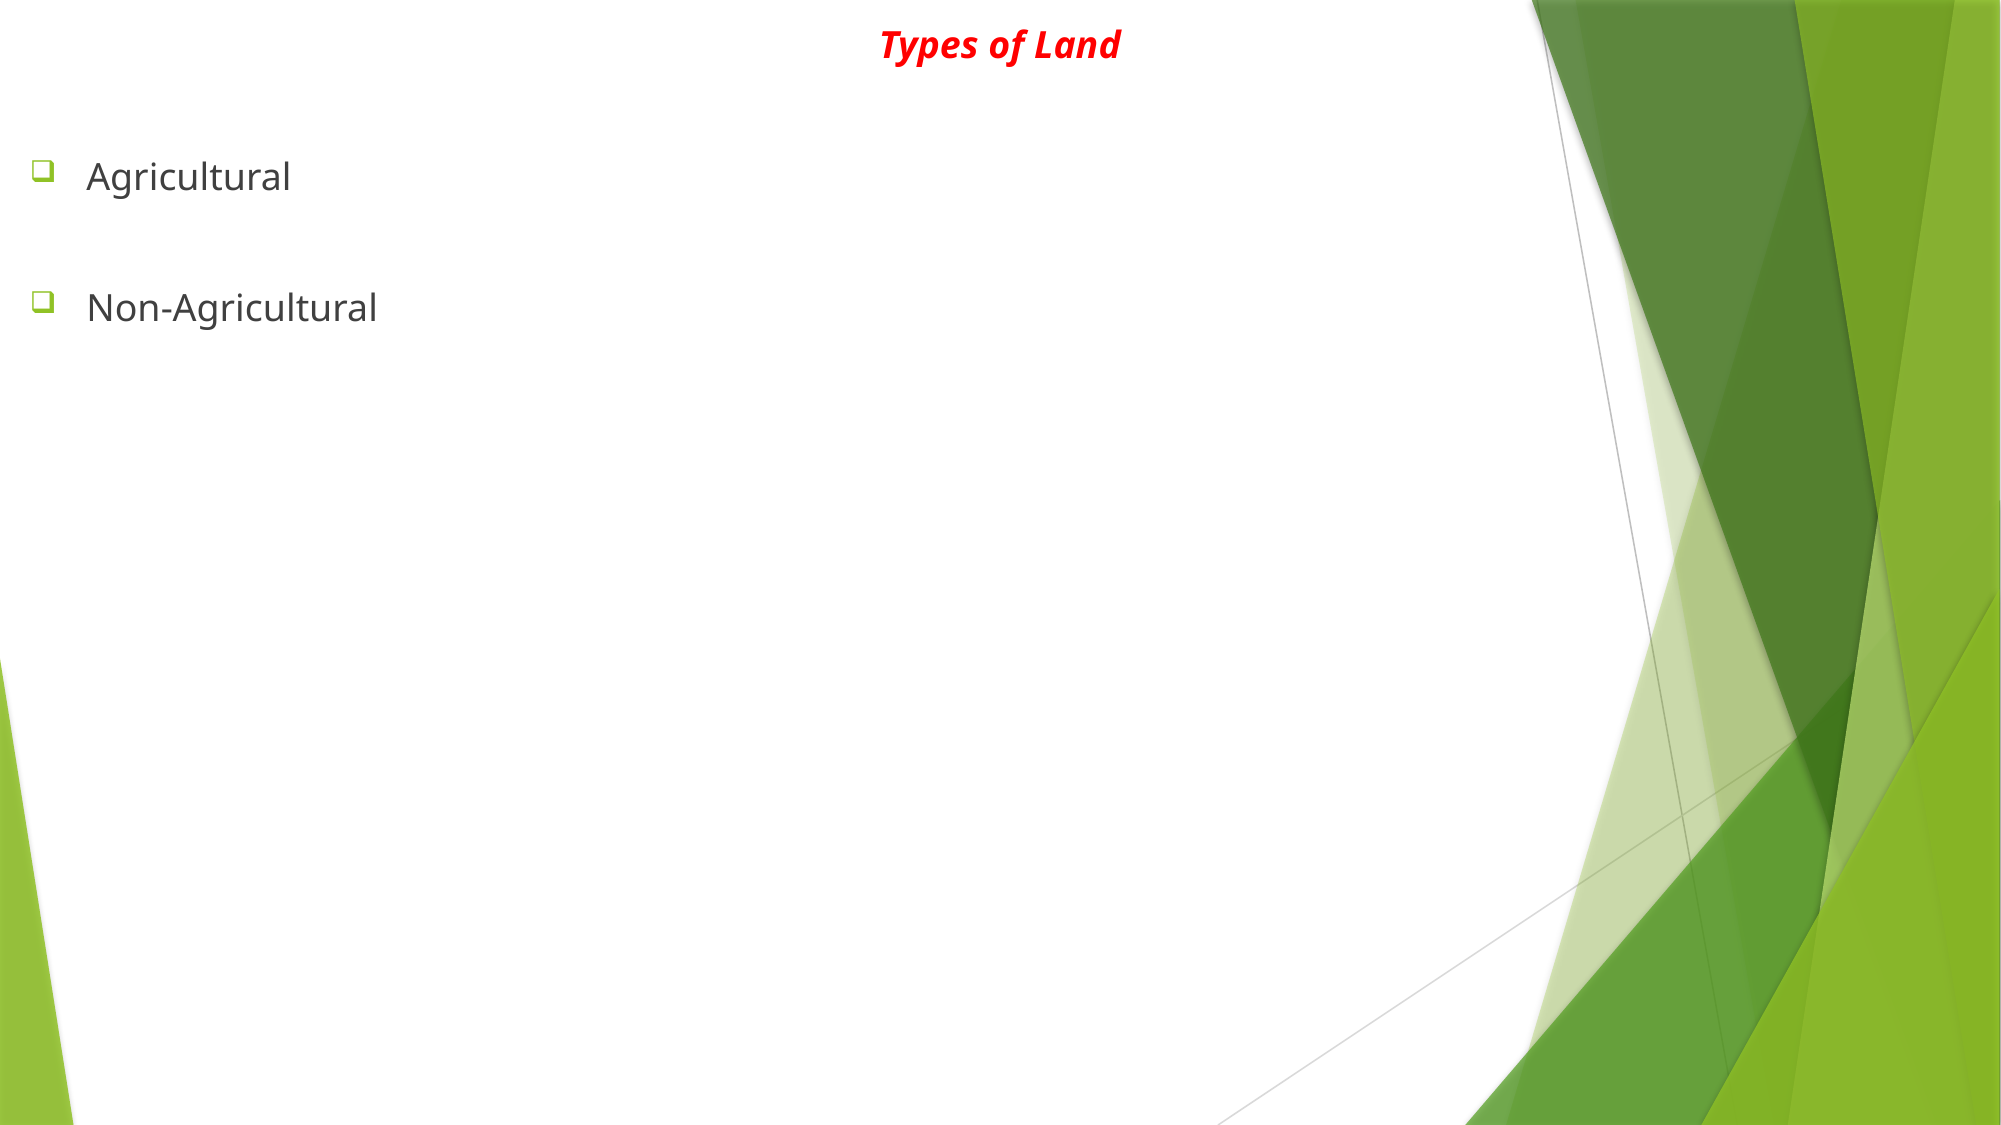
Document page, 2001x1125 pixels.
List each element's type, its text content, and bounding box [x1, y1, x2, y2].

list Types of Land Agricultural Non-Agricultural [14, 13, 1986, 1110]
